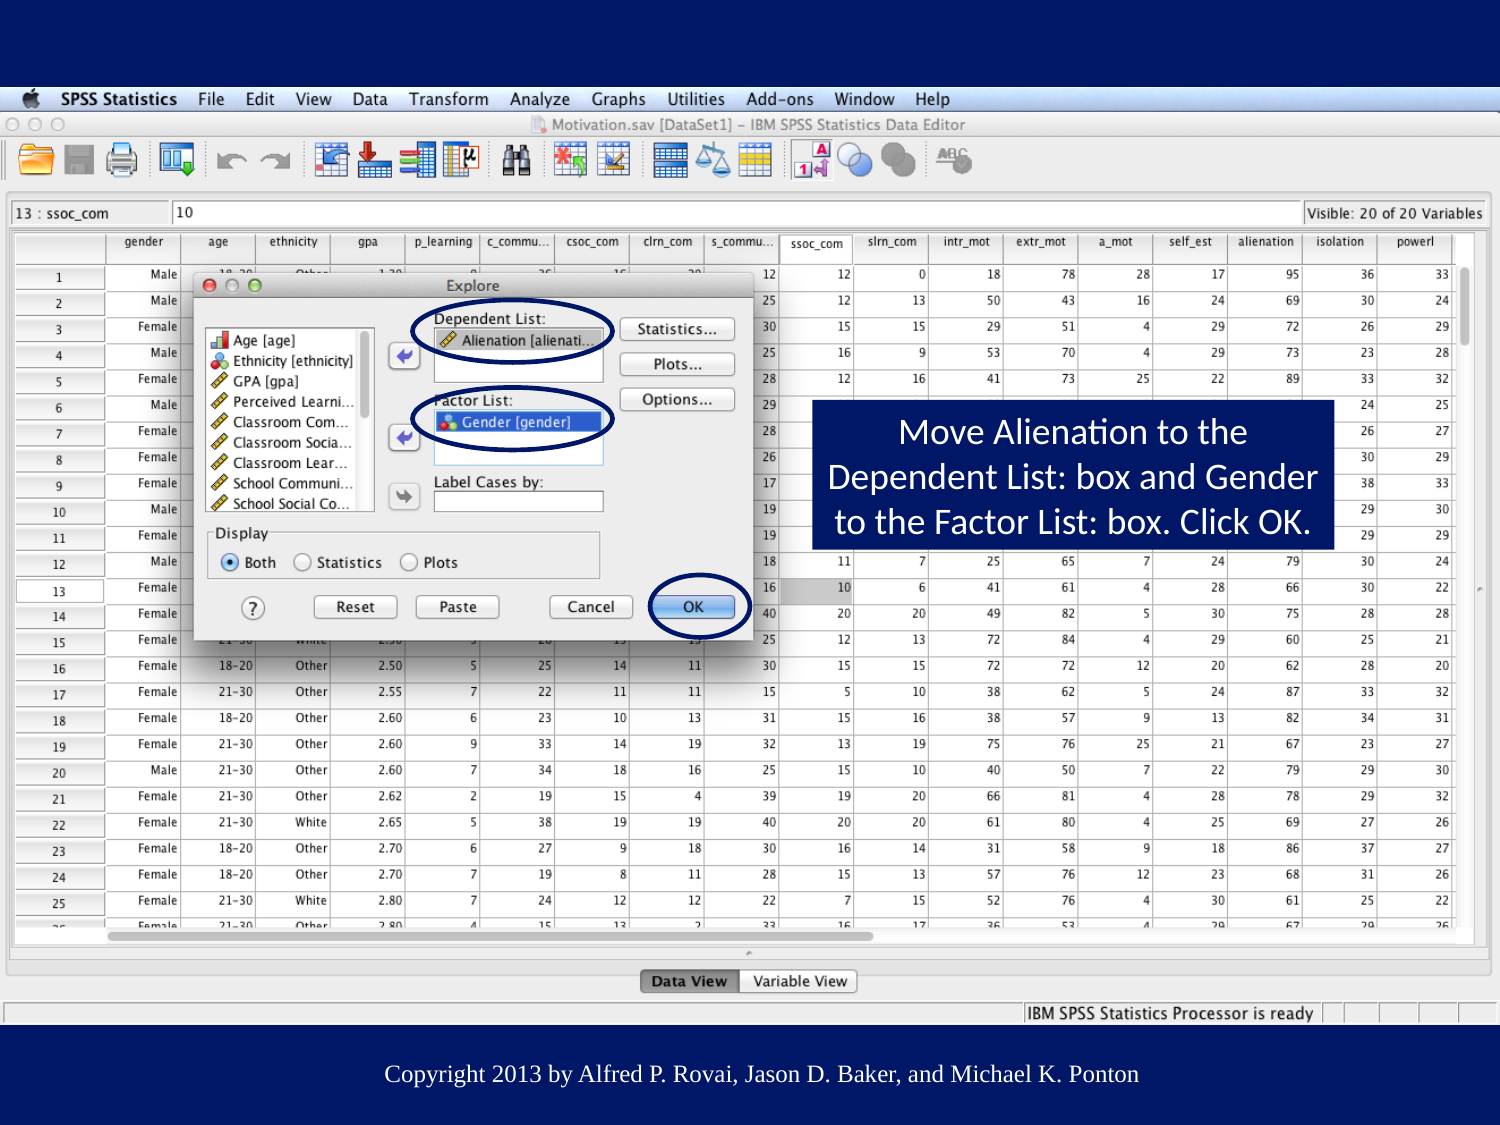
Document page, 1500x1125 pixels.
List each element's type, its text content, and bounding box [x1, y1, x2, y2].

footer Copyright 2013 by Alfred P. Rovai, Jason D. Baker, and Michael K. Ponton [262, 1042, 1263, 1103]
picture [0, 87, 1500, 1025]
